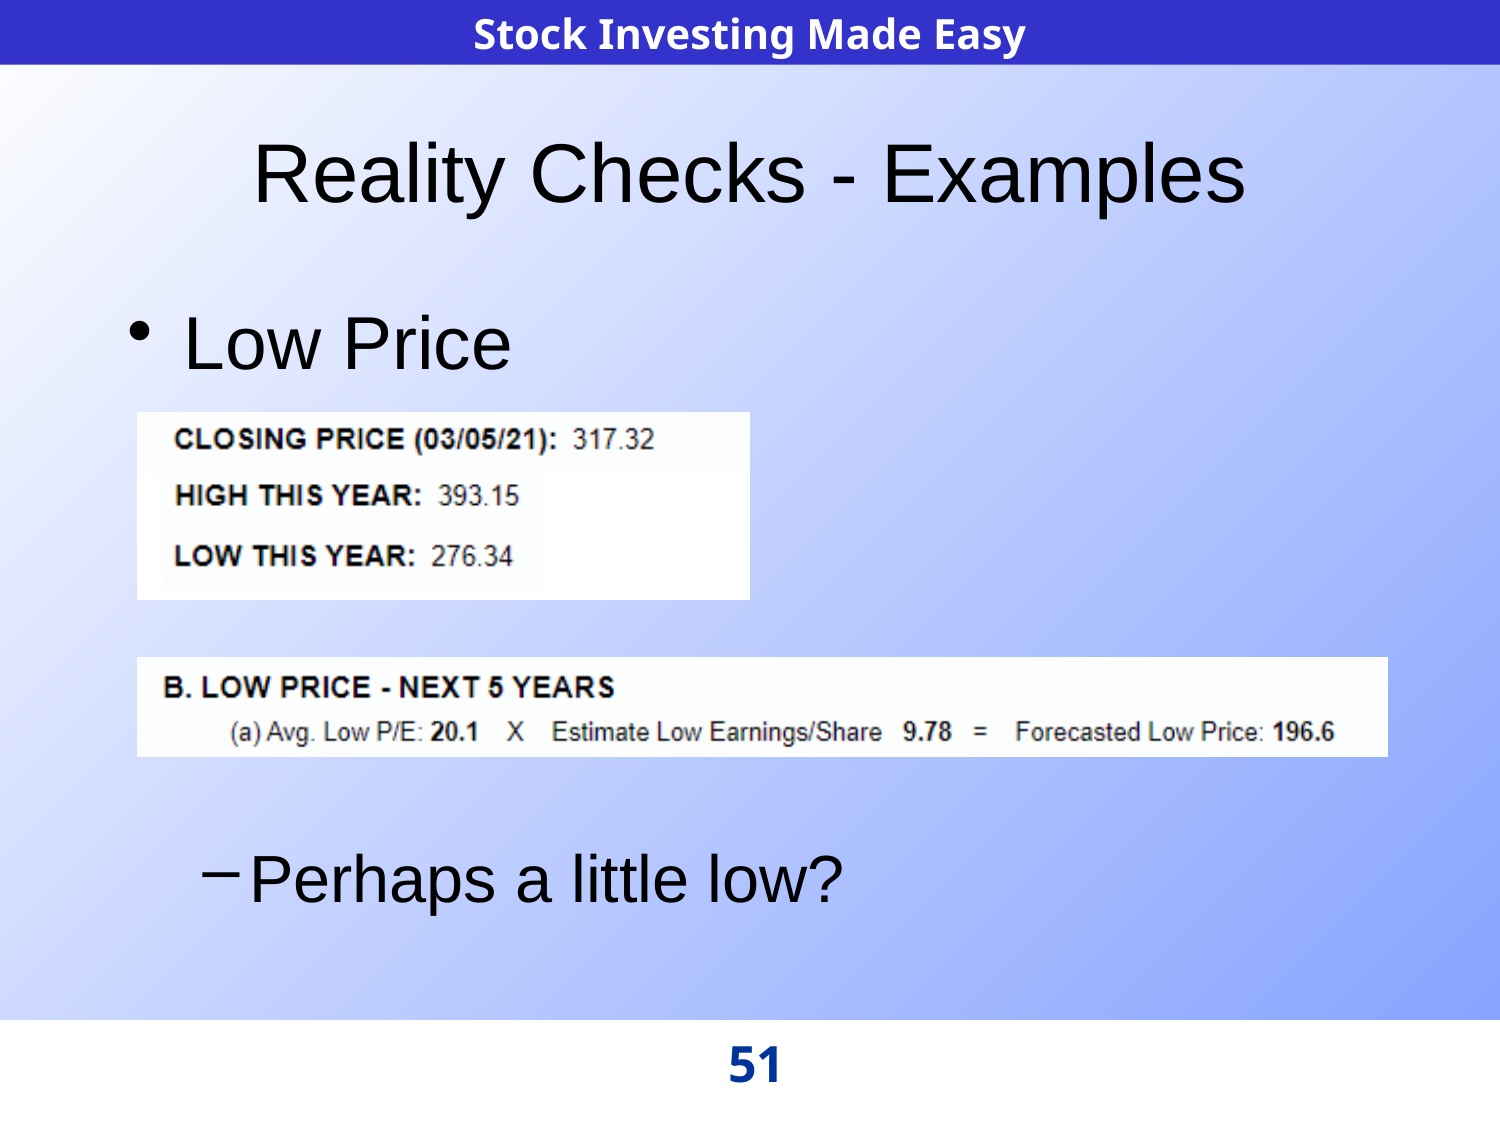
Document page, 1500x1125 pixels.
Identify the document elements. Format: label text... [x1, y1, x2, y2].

picture [137, 657, 1388, 758]
picture [137, 412, 751, 601]
title Reality Checks - Examples [112, 75, 1388, 263]
list Low Price Perhaps a little low? [112, 287, 1388, 938]
slide_number 51 [487, 1024, 801, 1101]
